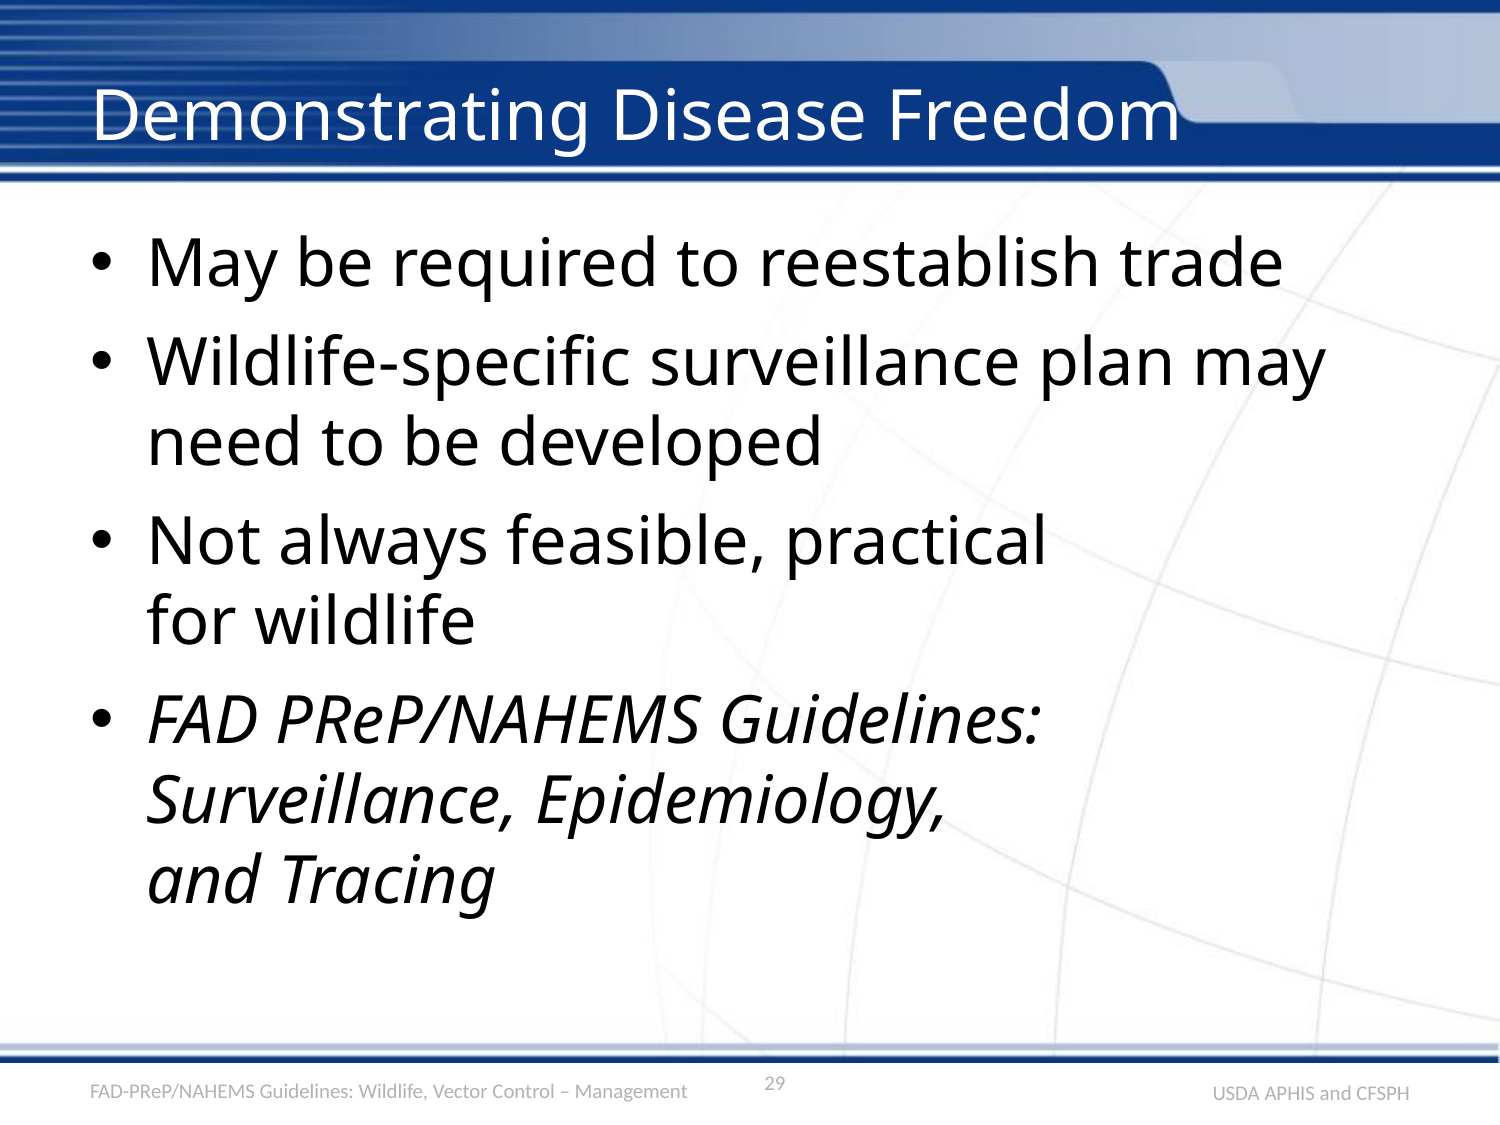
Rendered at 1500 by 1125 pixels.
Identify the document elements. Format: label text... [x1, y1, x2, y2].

slide_number 29 [600, 1042, 950, 1103]
slide_number USDA APHIS and CFSPH [1074, 1052, 1425, 1113]
list May be required to reestablish trade Wildlife-specific surveillance plan may need to be developed Not always feasible, practical for wildlife FAD PReP/NAHEMS Guidelines: Surveillance, Epidemiology, and Tracing [75, 212, 1425, 1025]
picture [0, 0, 1500, 1063]
title Demonstrating Disease Freedom [75, 24, 1425, 163]
footer FAD-PReP/NAHEMS Guidelines: Wildlife, Vector Control – Management [75, 1050, 825, 1110]
